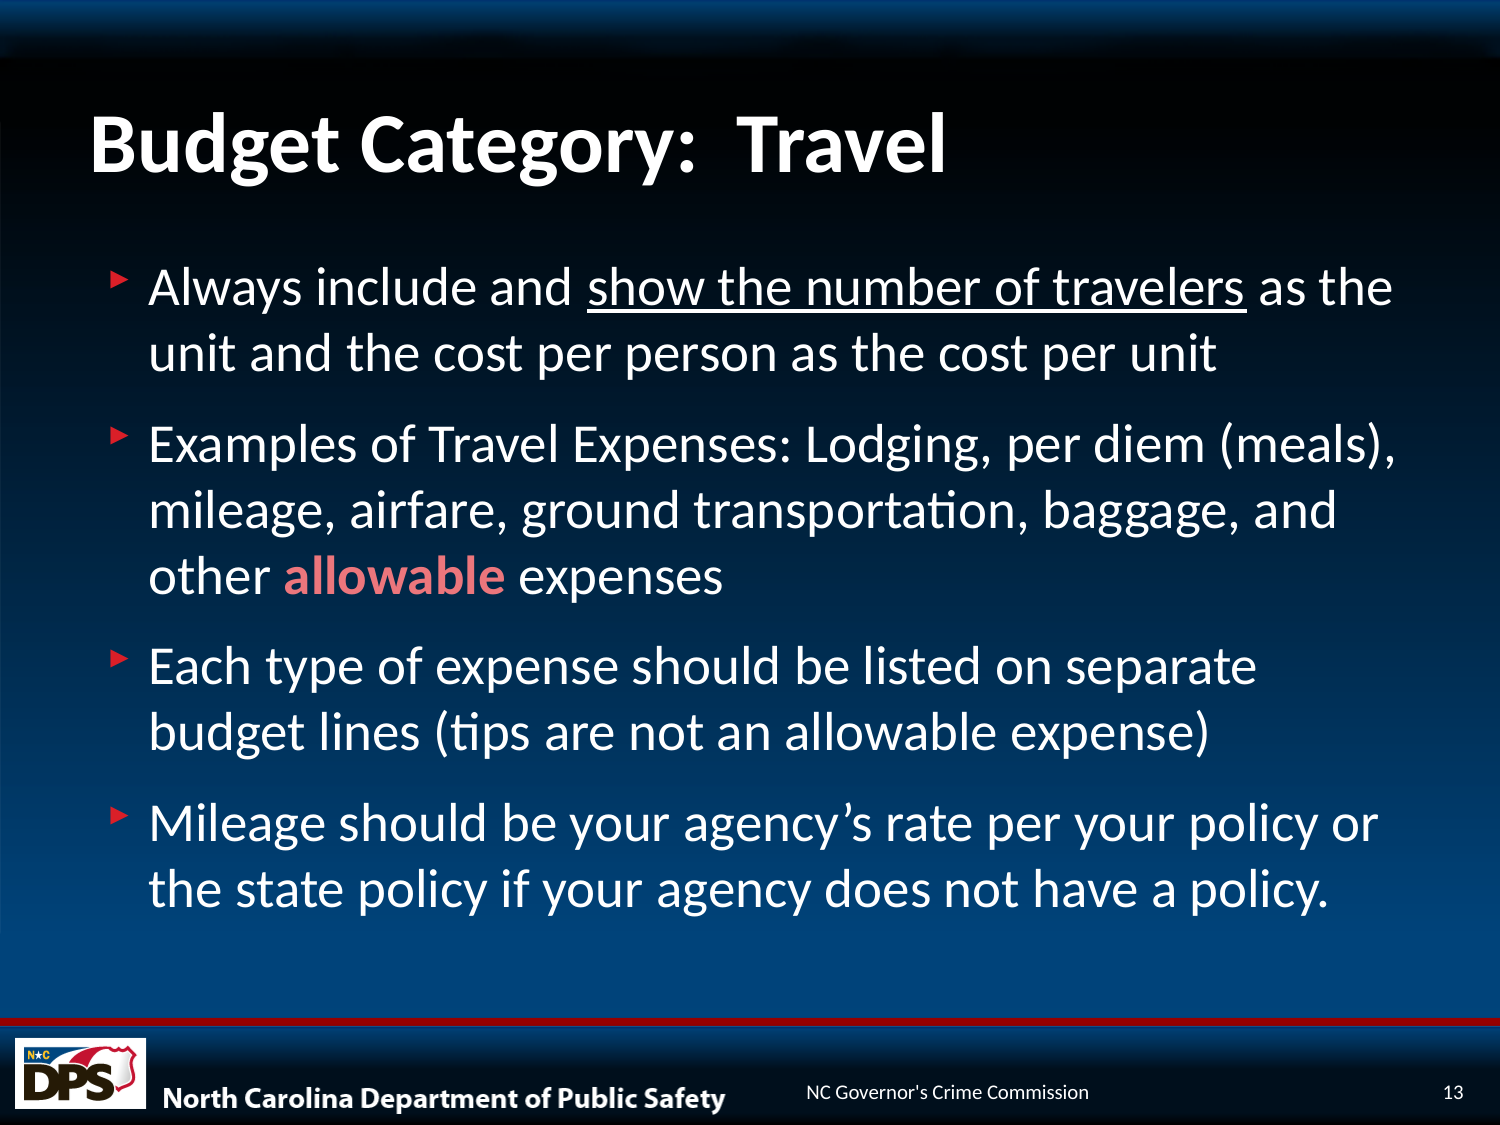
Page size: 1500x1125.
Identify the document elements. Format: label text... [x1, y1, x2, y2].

footer NC Governor's Crime Commission [718, 1051, 1105, 1112]
list Always include and show the number of travelers as the unit and the cost per person as the cost per unit Examples of Travel Expenses: Lodging, per diem (meals), mileage, airfare, ground transportation, baggage, and other allowable expenses Each type of expense should be listed on separate budget lines (tips are not an allowable expense) Mileage should be your agency’s rate per your policy or the state policy if your agency does not have a policy. [75, 243, 1425, 986]
title Budget Category: Travel [75, 45, 1425, 233]
slide_number 13 [1418, 1051, 1479, 1112]
picture [0, 0, 1500, 1125]
